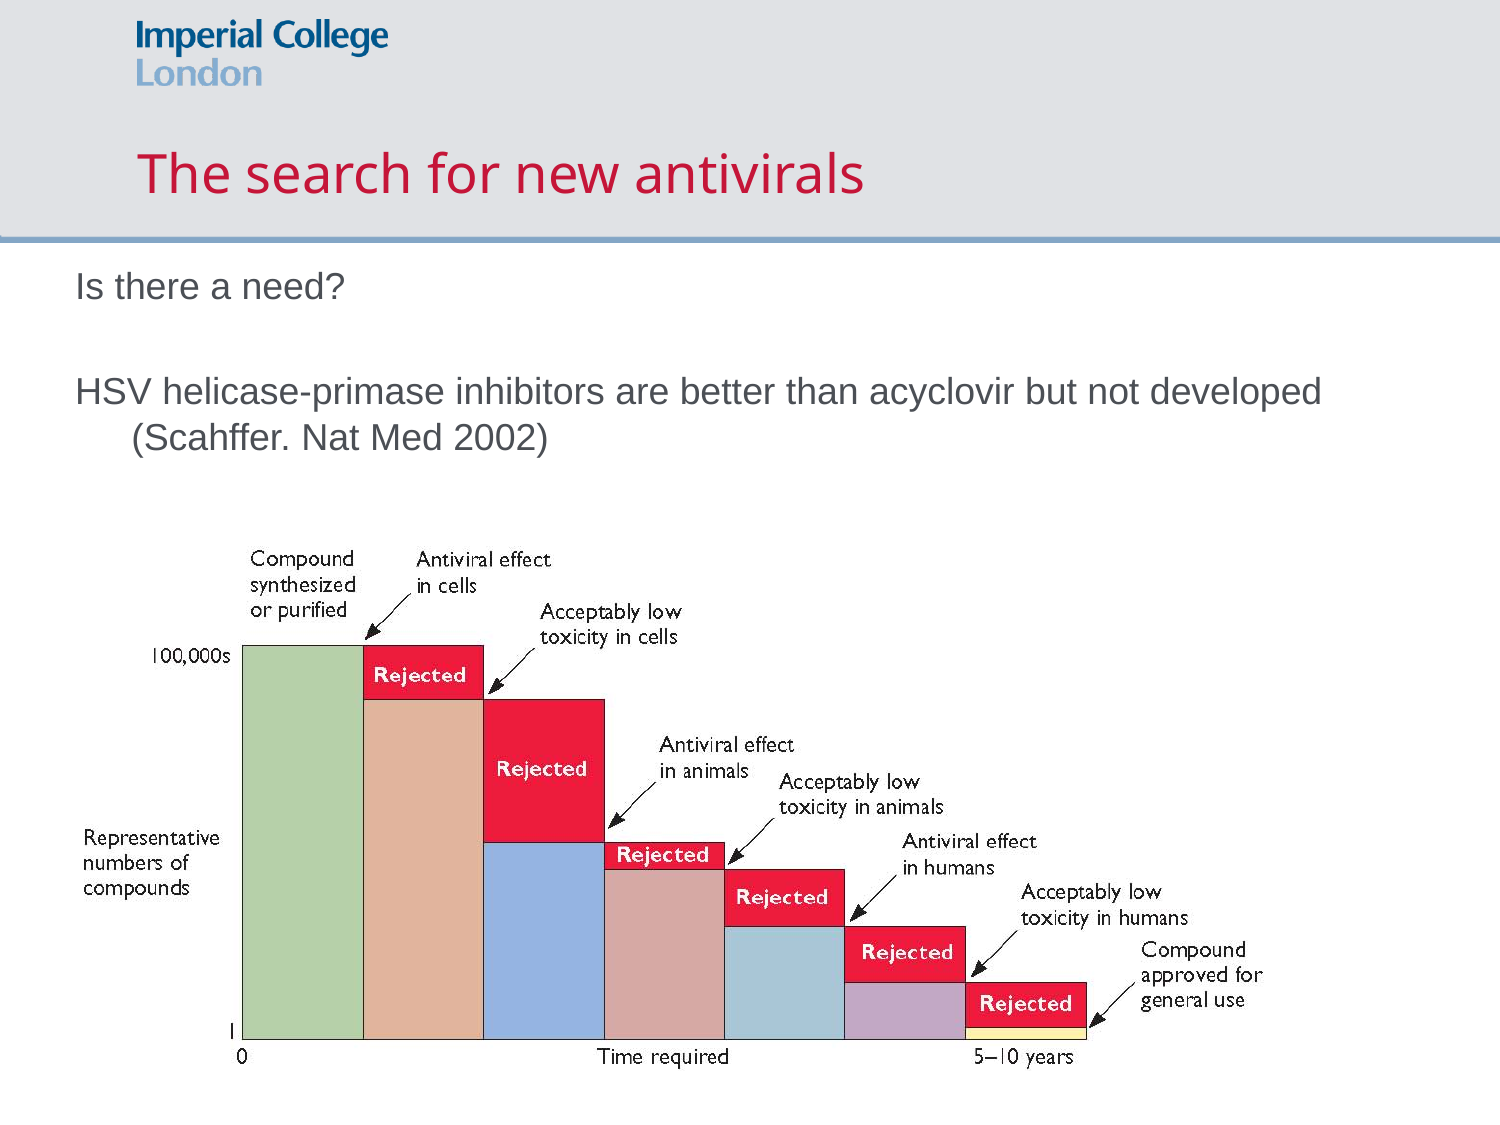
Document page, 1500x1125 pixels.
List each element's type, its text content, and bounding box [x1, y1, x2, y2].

list Is there a need? HSV helicase-primase inhibitors are better than acyclovir but not developed (Scahffer. Nat Med 2002) [74, 262, 1426, 540]
title The search for new antivirals [137, 99, 1376, 205]
picture [0, 0, 1500, 243]
picture [76, 538, 1268, 1071]
